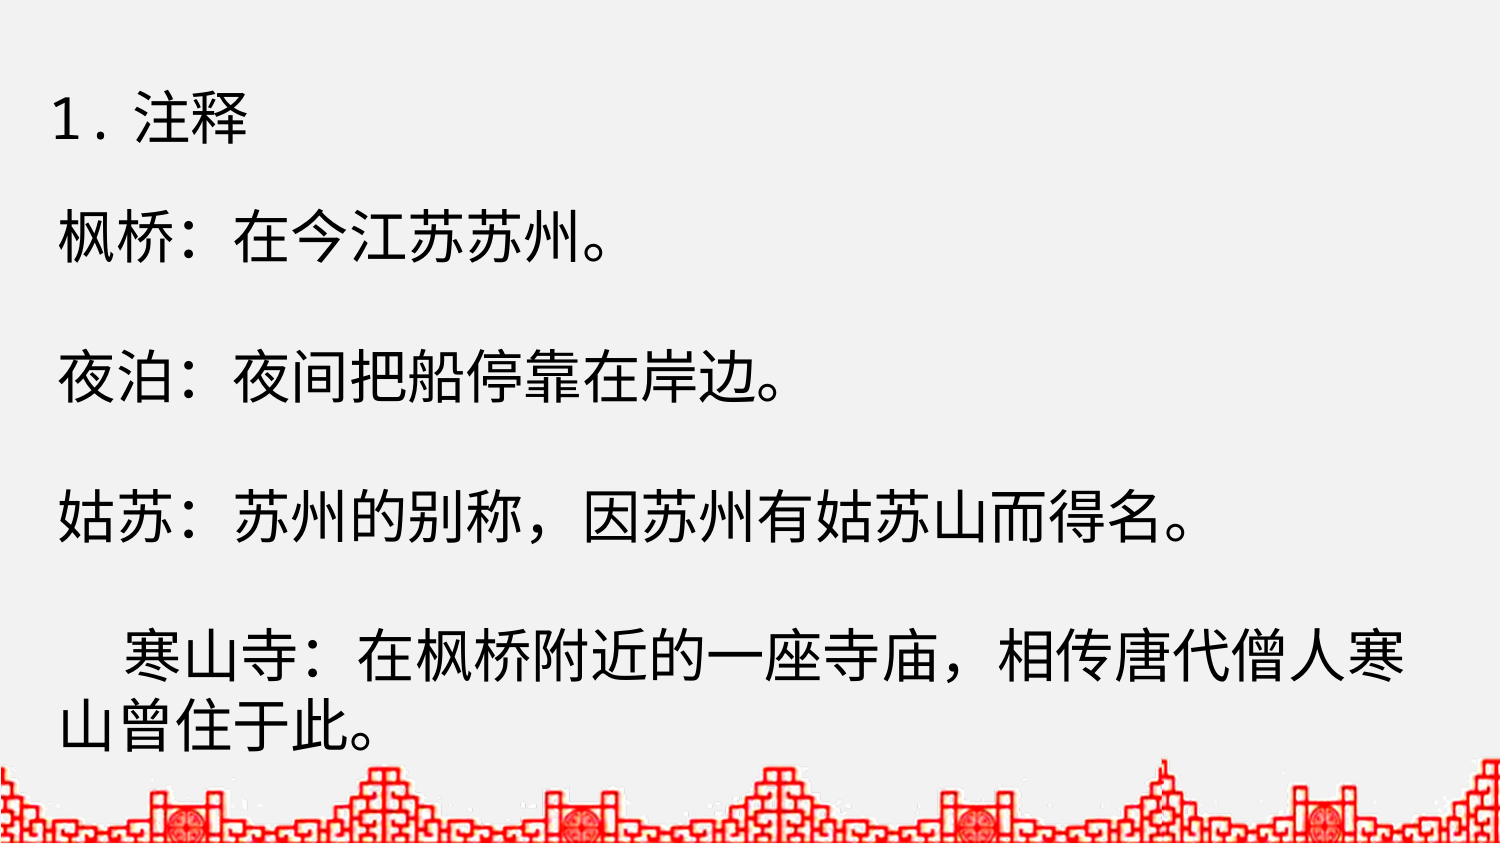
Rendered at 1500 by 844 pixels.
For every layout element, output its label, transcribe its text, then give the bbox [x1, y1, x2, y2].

text_box 枫桥：在今江苏苏州。 夜泊：夜间把船停靠在岸边。 姑苏：苏州的别称，因苏州有姑苏山而得名。 寒山寺：在枫桥附近的一座寺庙，相传唐代僧人寒山曾住于此。 [43, 192, 1457, 767]
text_box 1.注释 [33, 73, 264, 159]
